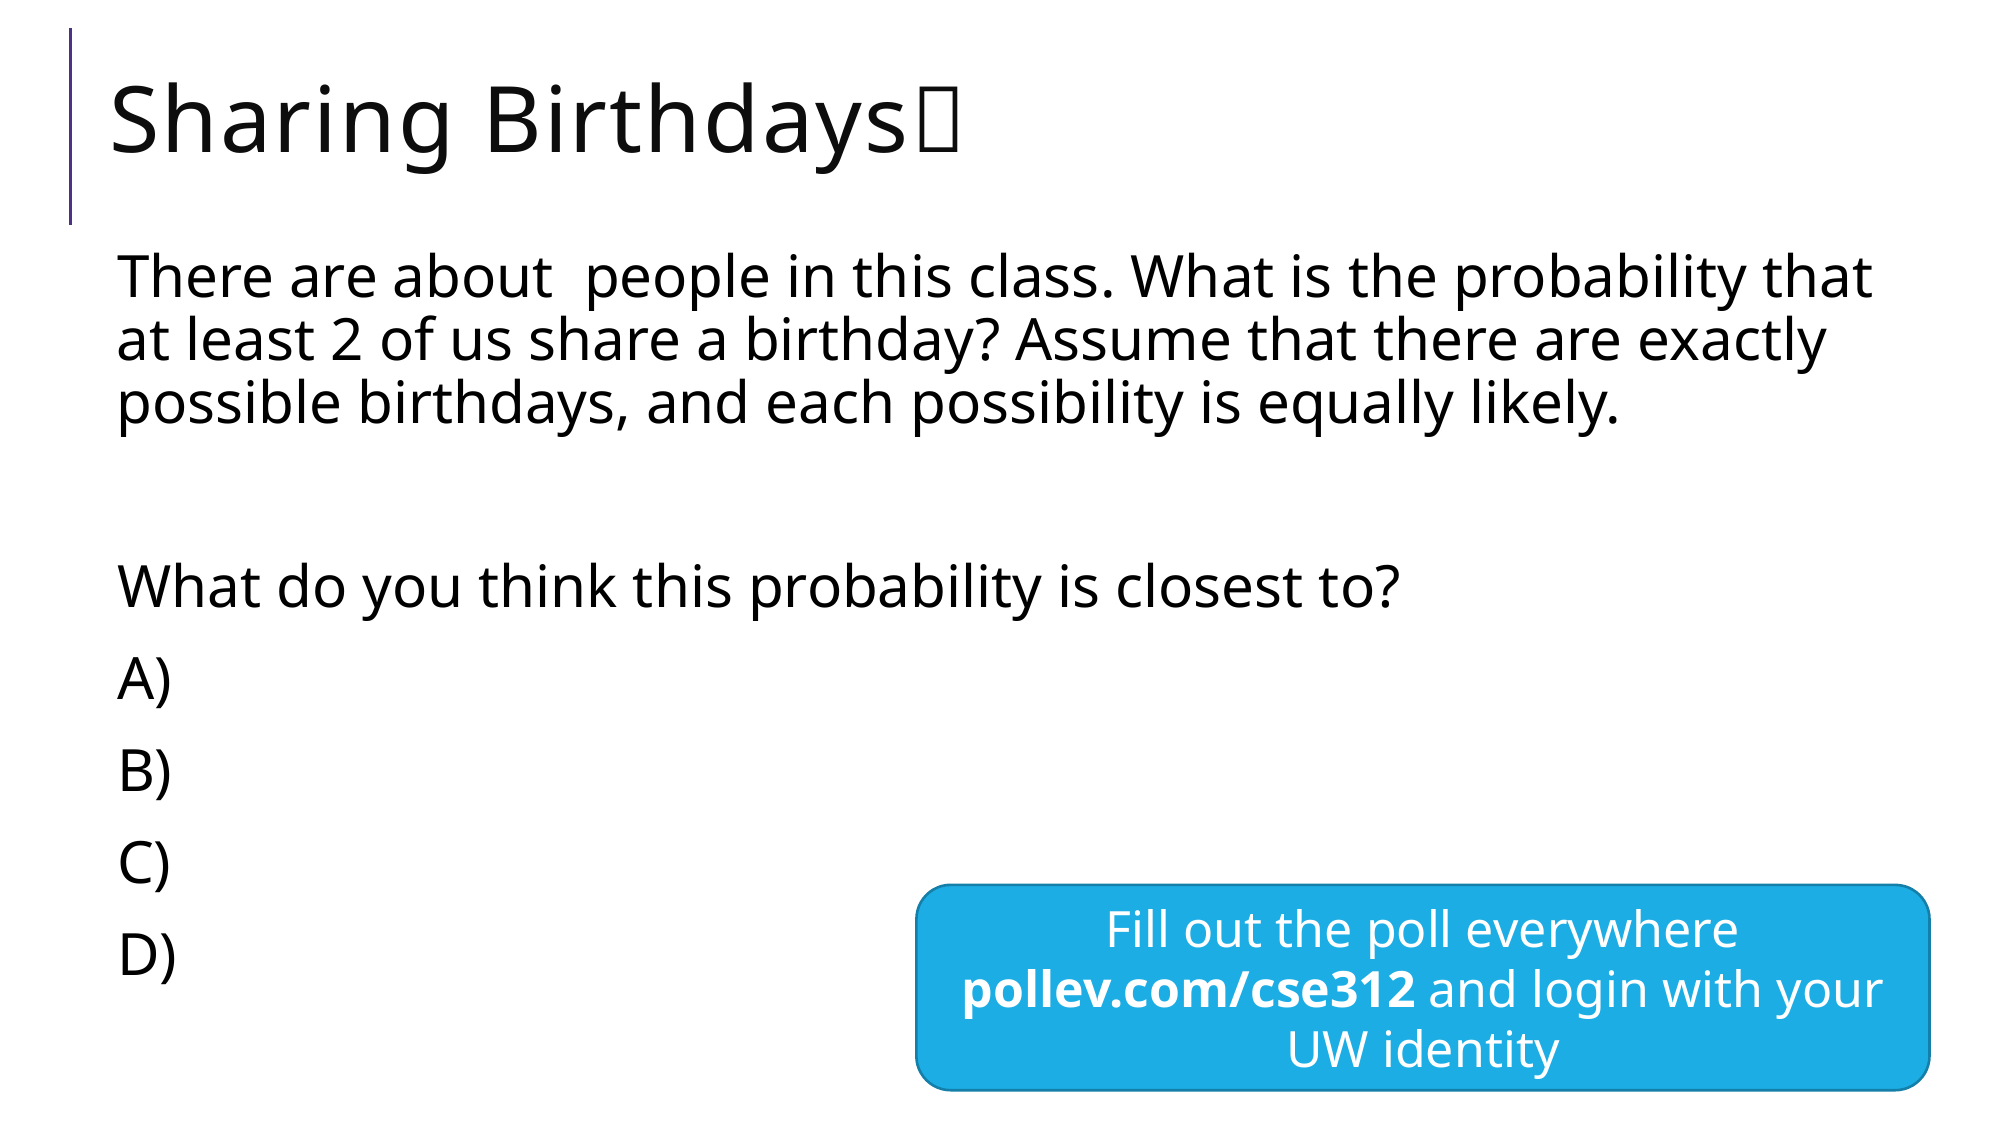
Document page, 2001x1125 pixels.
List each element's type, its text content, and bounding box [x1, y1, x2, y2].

title Sharing Birthdays🎂 [94, 43, 1930, 210]
text_box Fill out the poll everywhere pollev.com/cse312 and login with your UW identity [915, 883, 1931, 1092]
